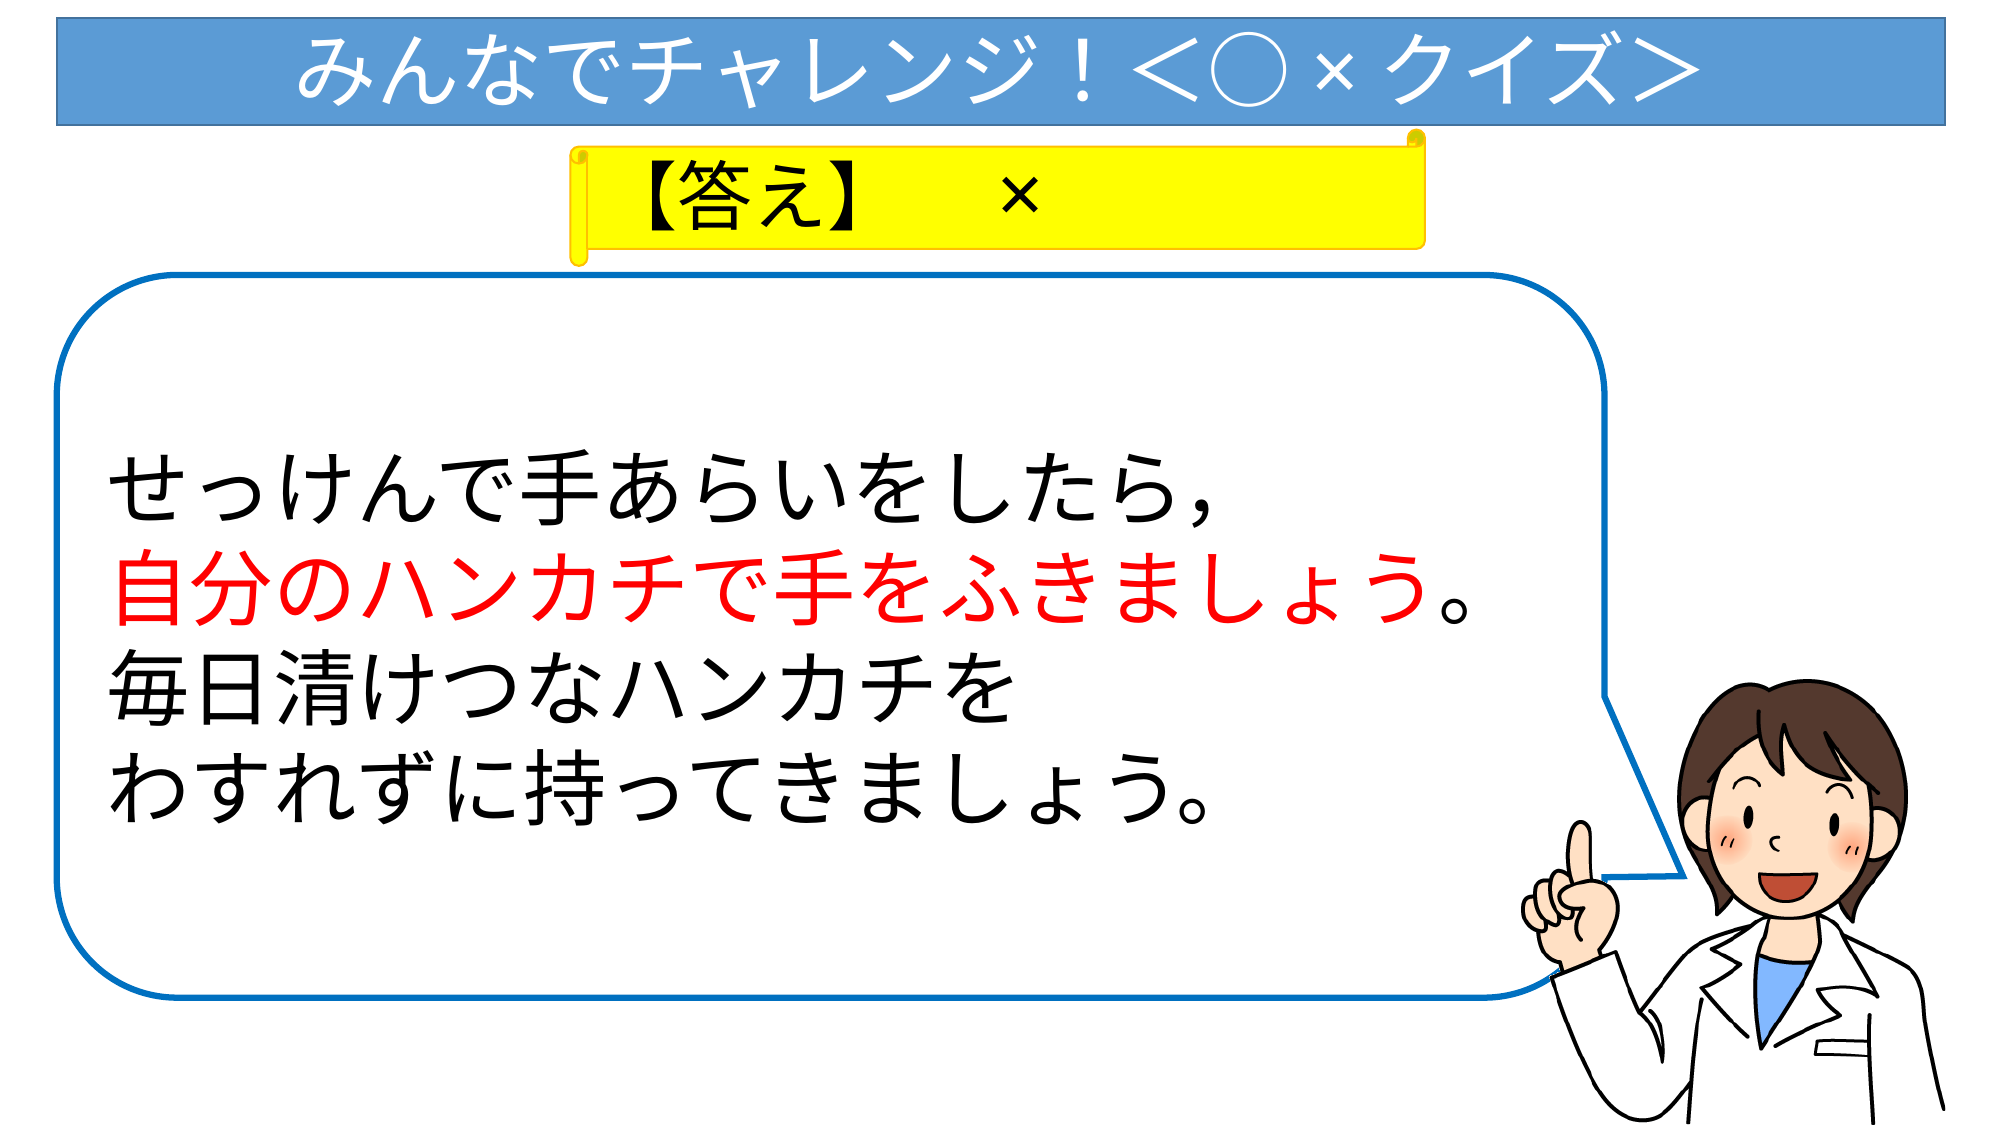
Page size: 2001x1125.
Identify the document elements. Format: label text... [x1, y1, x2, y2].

text_box みんなでチャレンジ！＜○×クイズ＞ [56, 17, 1946, 126]
text_box 【答え】 × [569, 128, 1426, 267]
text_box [56, 274, 1946, 1125]
